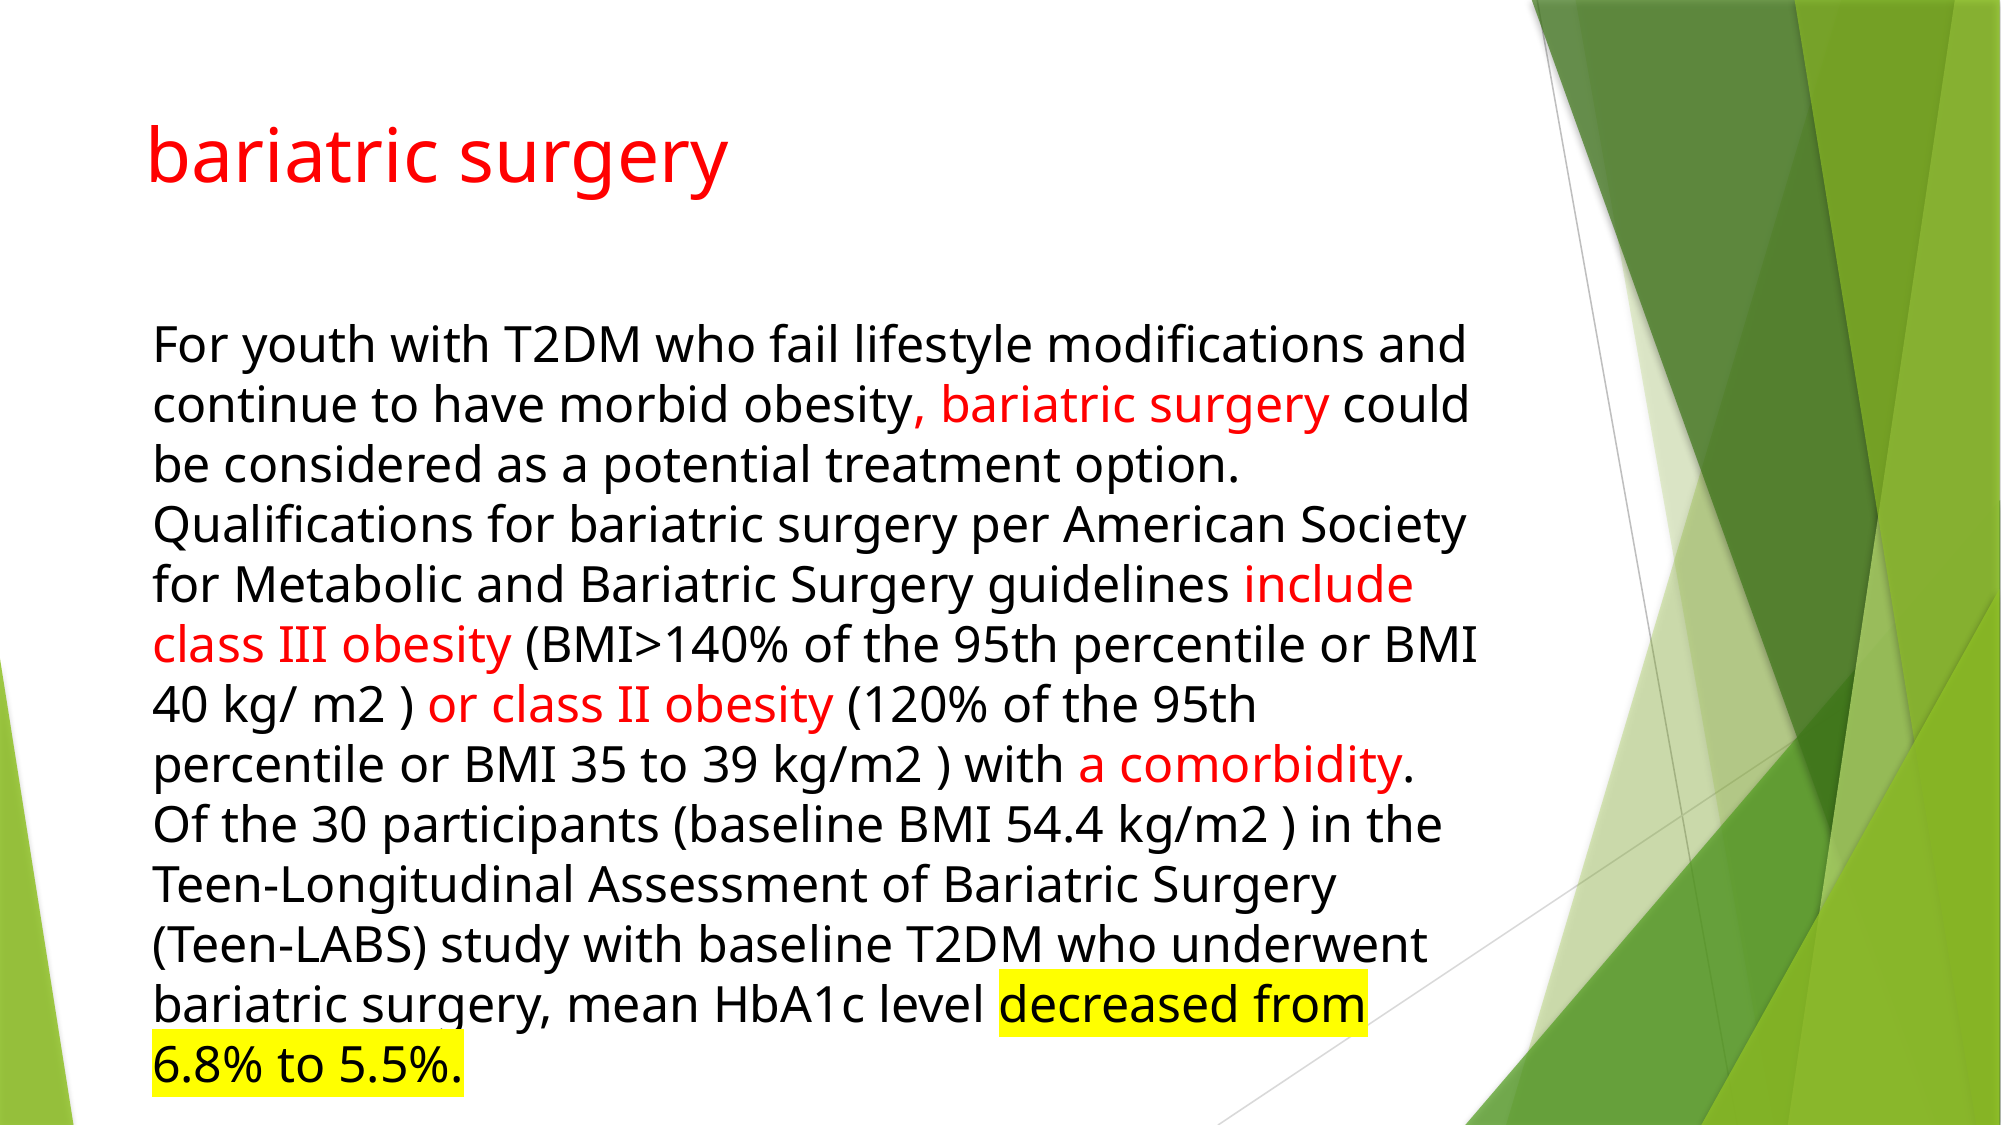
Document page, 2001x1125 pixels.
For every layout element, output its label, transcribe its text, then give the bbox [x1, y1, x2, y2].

text_box For youth with T2DM who fail lifestyle modifications and continue to have morbid obesity, bariatric surgery could be considered as a potential treatment option. Qualifications for bariatric surgery per American Society for Metabolic and Bariatric Surgery guidelines include class III obesity (BMI>140% of the 95th percentile or BMI 40 kg/ m2 ) or class II obesity (120% of the 95th percentile or BMI 35 to 39 kg/m2 ) with a comorbidity. Of the 30 participants (baseline BMI 54.4 kg/m2 ) in the Teen-Longitudinal Assessment of Bariatric Surgery (Teen-LABS) study with baseline T2DM who underwent bariatric surgery, mean HbA1c level decreased from 6.8% to 5.5%. [137, 304, 1500, 1100]
title bariatric surgery [111, 99, 1522, 317]
